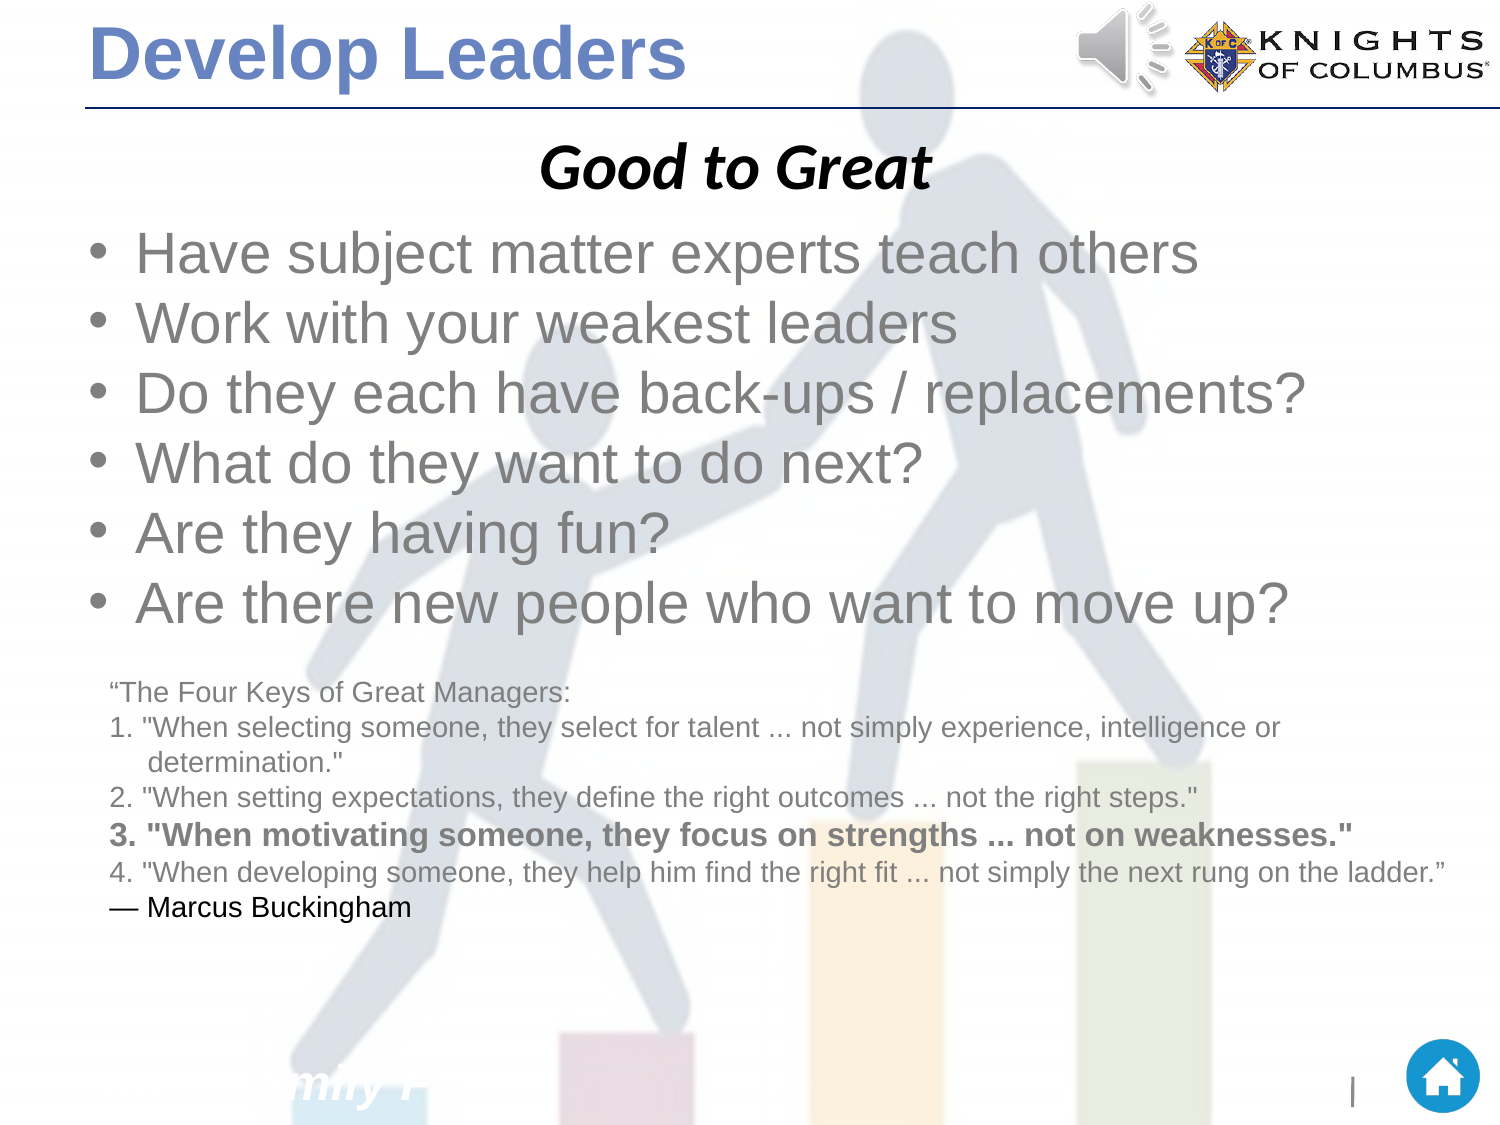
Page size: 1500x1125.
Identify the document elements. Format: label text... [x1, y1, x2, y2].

picture [1178, 17, 1500, 101]
picture [1076, 0, 1177, 101]
picture [1406, 1038, 1482, 1113]
text_box Good to Great [402, 115, 1070, 211]
title Develop Leaders [73, 29, 1071, 97]
text_box “The Four Keys of Great Managers: 1. "When selecting someone, they select for talent ... not simply experience, intelligence or determination." 2. "When setting expectations, they define the right outcomes ... not the right steps." 3. "When motivating someone, they focus on strengths ... not on weaknesses." 4. "When developing someone, they help him find the right fit ... not simply the next rung on the ladder.” ― Marcus Buckingham [94, 665, 1465, 931]
text_box Have subject matter experts teach others Work with your weakest leaders Do they each have back-ups / replacements? What do they want to do next? Are they having fun? Are there new people who want to move up? [73, 207, 1399, 643]
